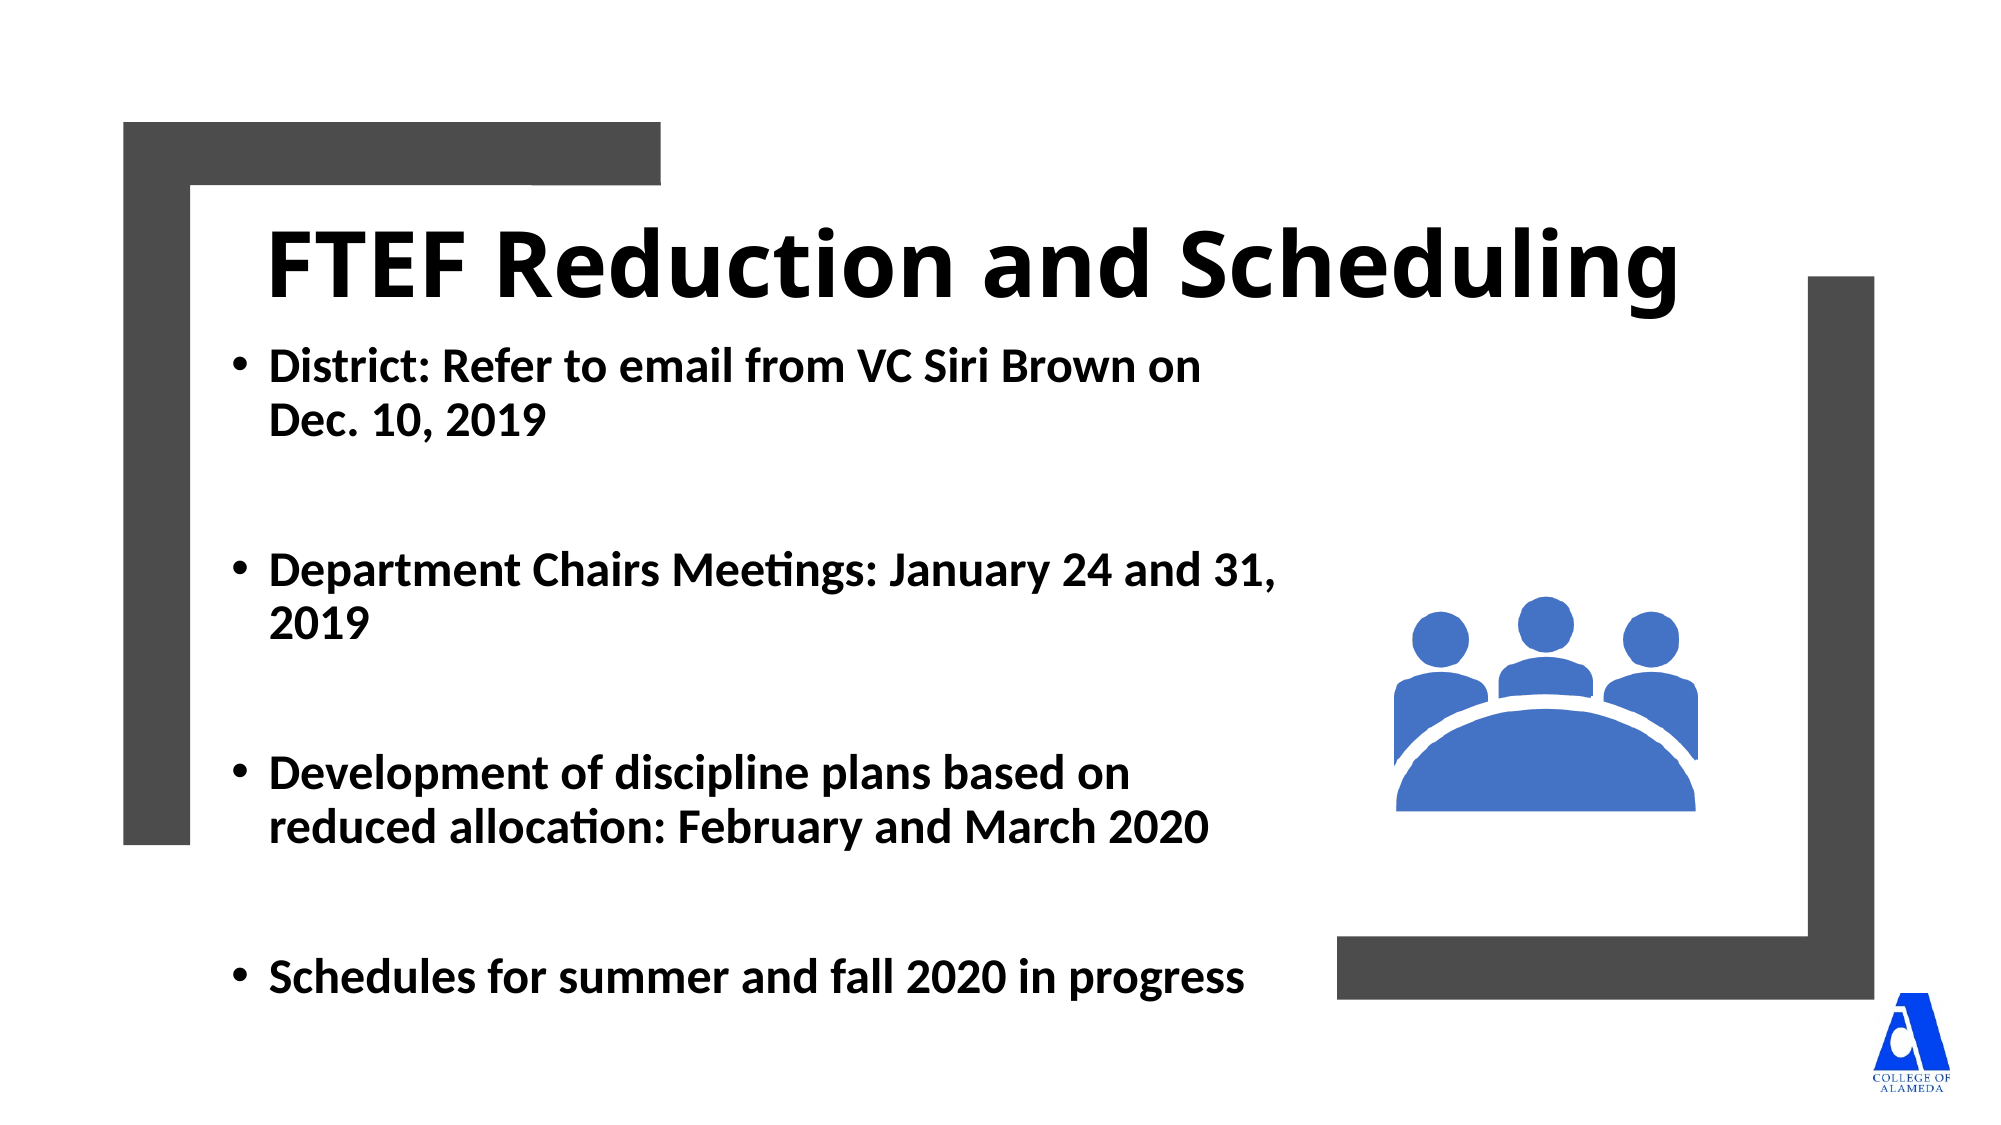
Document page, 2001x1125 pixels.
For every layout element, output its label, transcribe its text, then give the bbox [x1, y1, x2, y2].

text_box [123, 122, 661, 846]
picture [1873, 993, 1950, 1092]
picture [1365, 523, 1726, 884]
list District: Refer to email from VC Siri Brown on Dec. 10, 2019 Department Chairs Meetings: January 24 and 31, 2019 Development of discipline plans based on reduced allocation: February and March 2020 Schedules for summer and fall 2020 in progress [216, 331, 1297, 1000]
text_box [1337, 276, 1875, 1000]
title FTEF Reduction and Scheduling [249, 204, 1746, 332]
